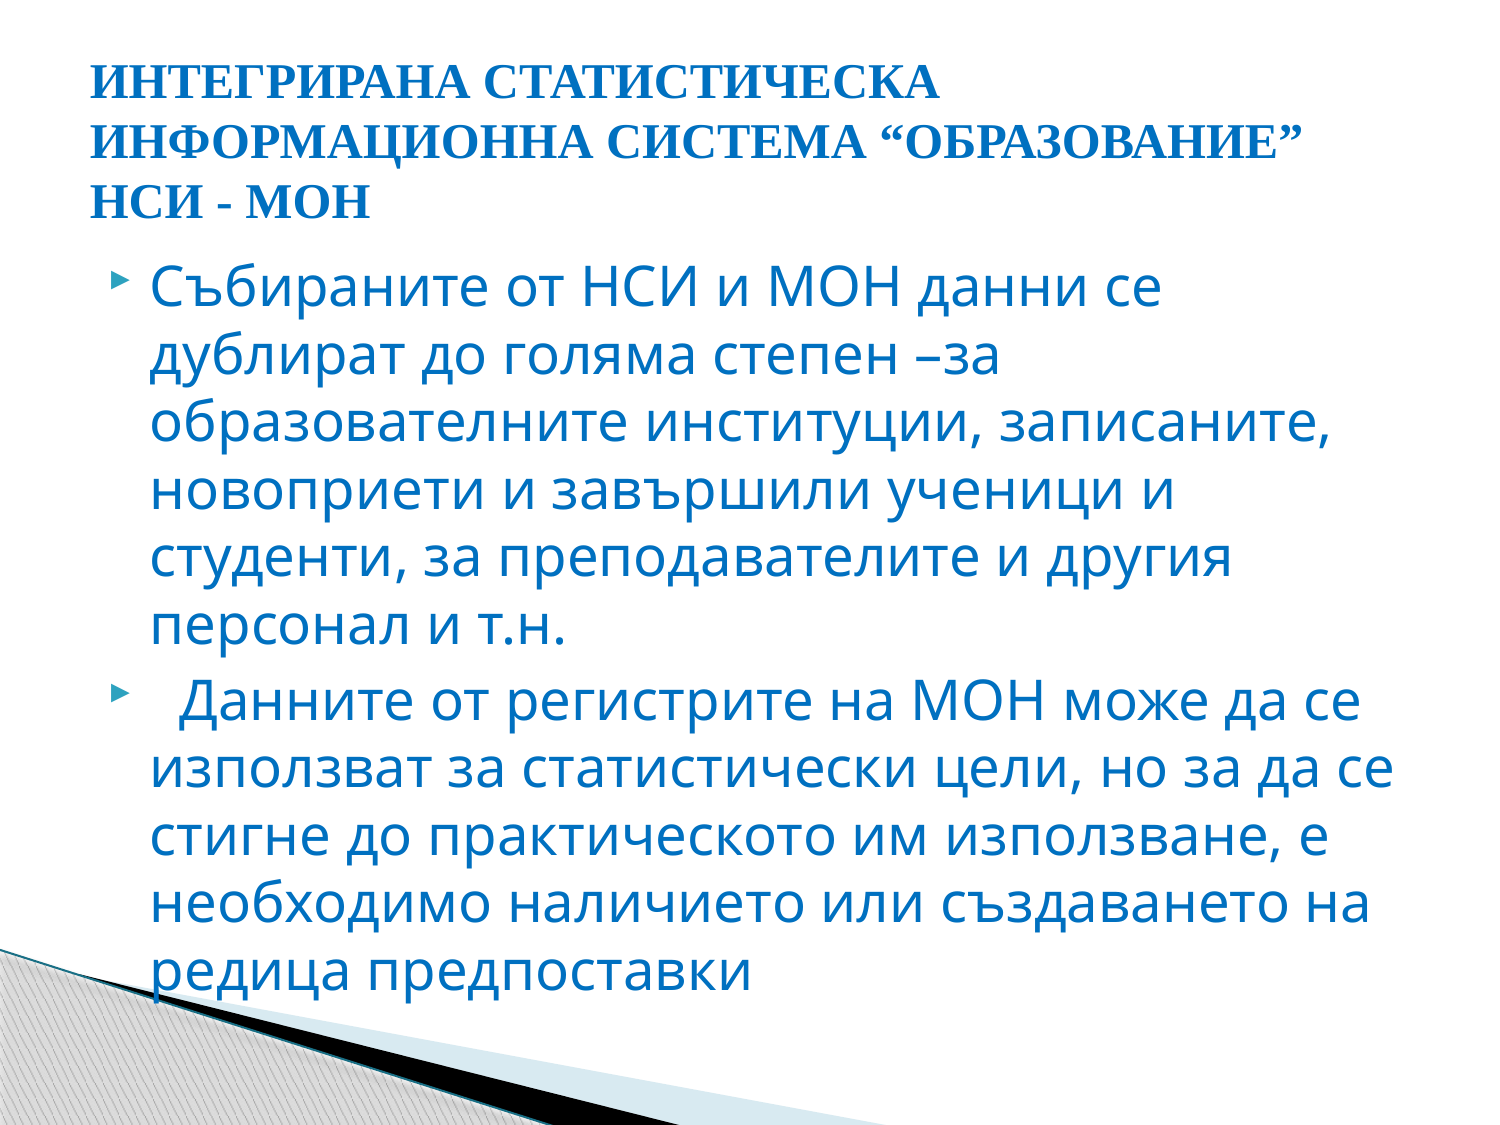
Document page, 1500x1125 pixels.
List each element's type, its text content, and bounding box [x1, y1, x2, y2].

title ИНТЕГРИРАНА СТАТИСТИЧЕСКА ИНФОРМАЦИОННА СИСТЕМА “ОБРАЗОВАНИЕ” НСИ - МОН [75, 45, 1425, 233]
list Събираните от НСИ и МОН данни се дублират до голяма степен –за образователните институции, записаните, новоприети и завършили ученици и студенти, за преподавателите и другия персонал и т.н. Данните от регистрите на МОН може да се използват за статистически цели, но за да се стигне до практическото им използване, е необходимо наличието или създаването на редица предпоставки [74, 242, 1426, 986]
